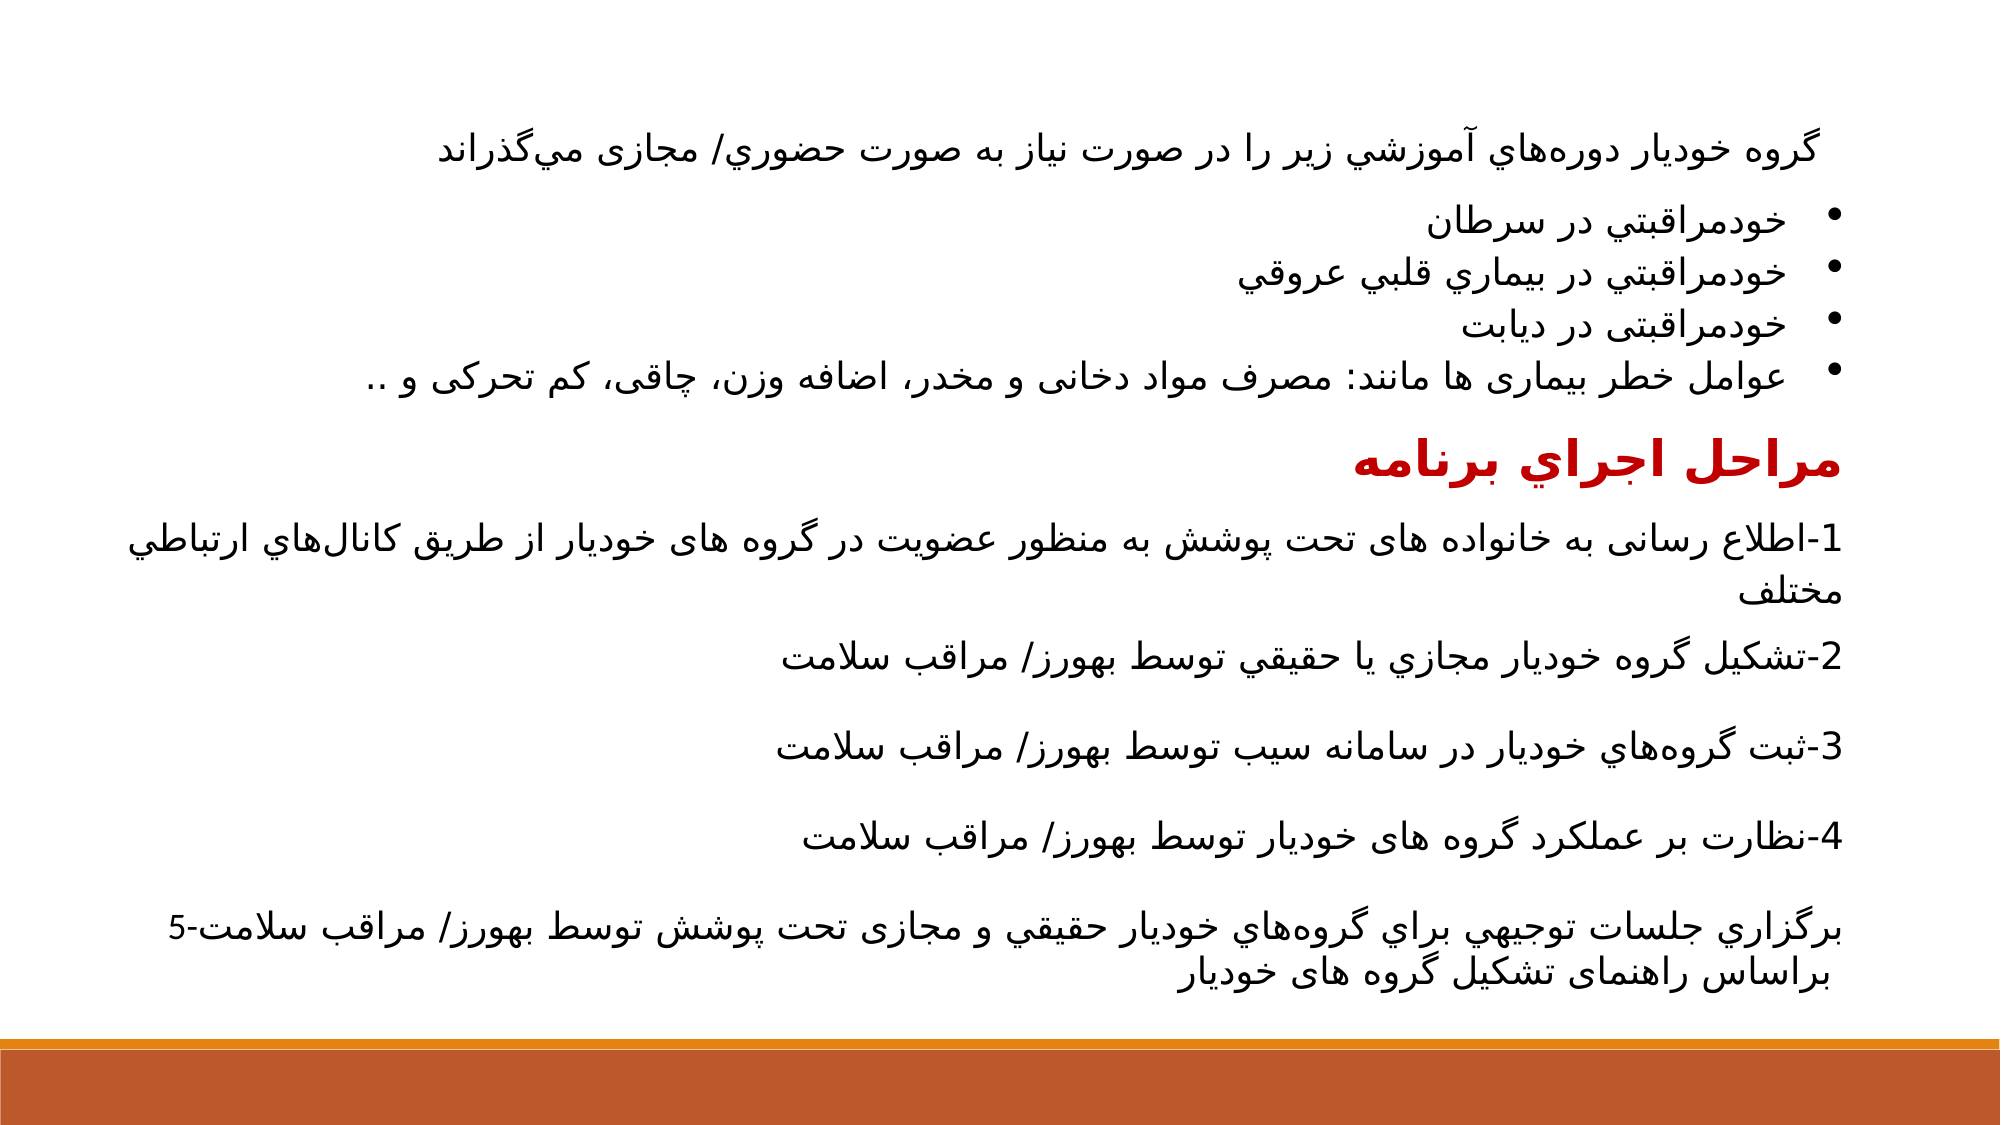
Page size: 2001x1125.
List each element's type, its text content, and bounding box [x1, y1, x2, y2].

text_box گروه خوديار دوره‌هاي آموزشي زير را در صورت نياز به صورت حضوري/ مجازی مي‌گذراند خودمراقبتي در سرطان خودمراقبتي در بيماري قلبي عروقي خودمراقبتی در دیابت عوامل خطر بیماری ها مانند: مصرف مواد دخانی و مخدر، اضافه وزن، چاقی، کم تحرکی و .. مراحل اجراي برنامه 1-اطلاع رسانی به خانواده های تحت پوشش به منظور عضویت در گروه های خودیار از طريق كانال‌هاي ارتباطي مختلف 2-تشکیل گروه خوديار مجازي يا حقيقي توسط بهورز/ مراقب سلامت 3-ثبت گروه‌هاي خوديار در سامانه سیب توسط بهورز/ مراقب سلامت 4-نظارت بر عملکرد گروه های خودیار توسط بهورز/ مراقب سلامت 5-برگزاري جلسات توجيهي براي گروه‌هاي خوديار حقيقي و مجازی تحت پوشش توسط بهورز/ مراقب سلامت براساس راهنمای تشکیل گروه های خودیار [22, 109, 1859, 999]
